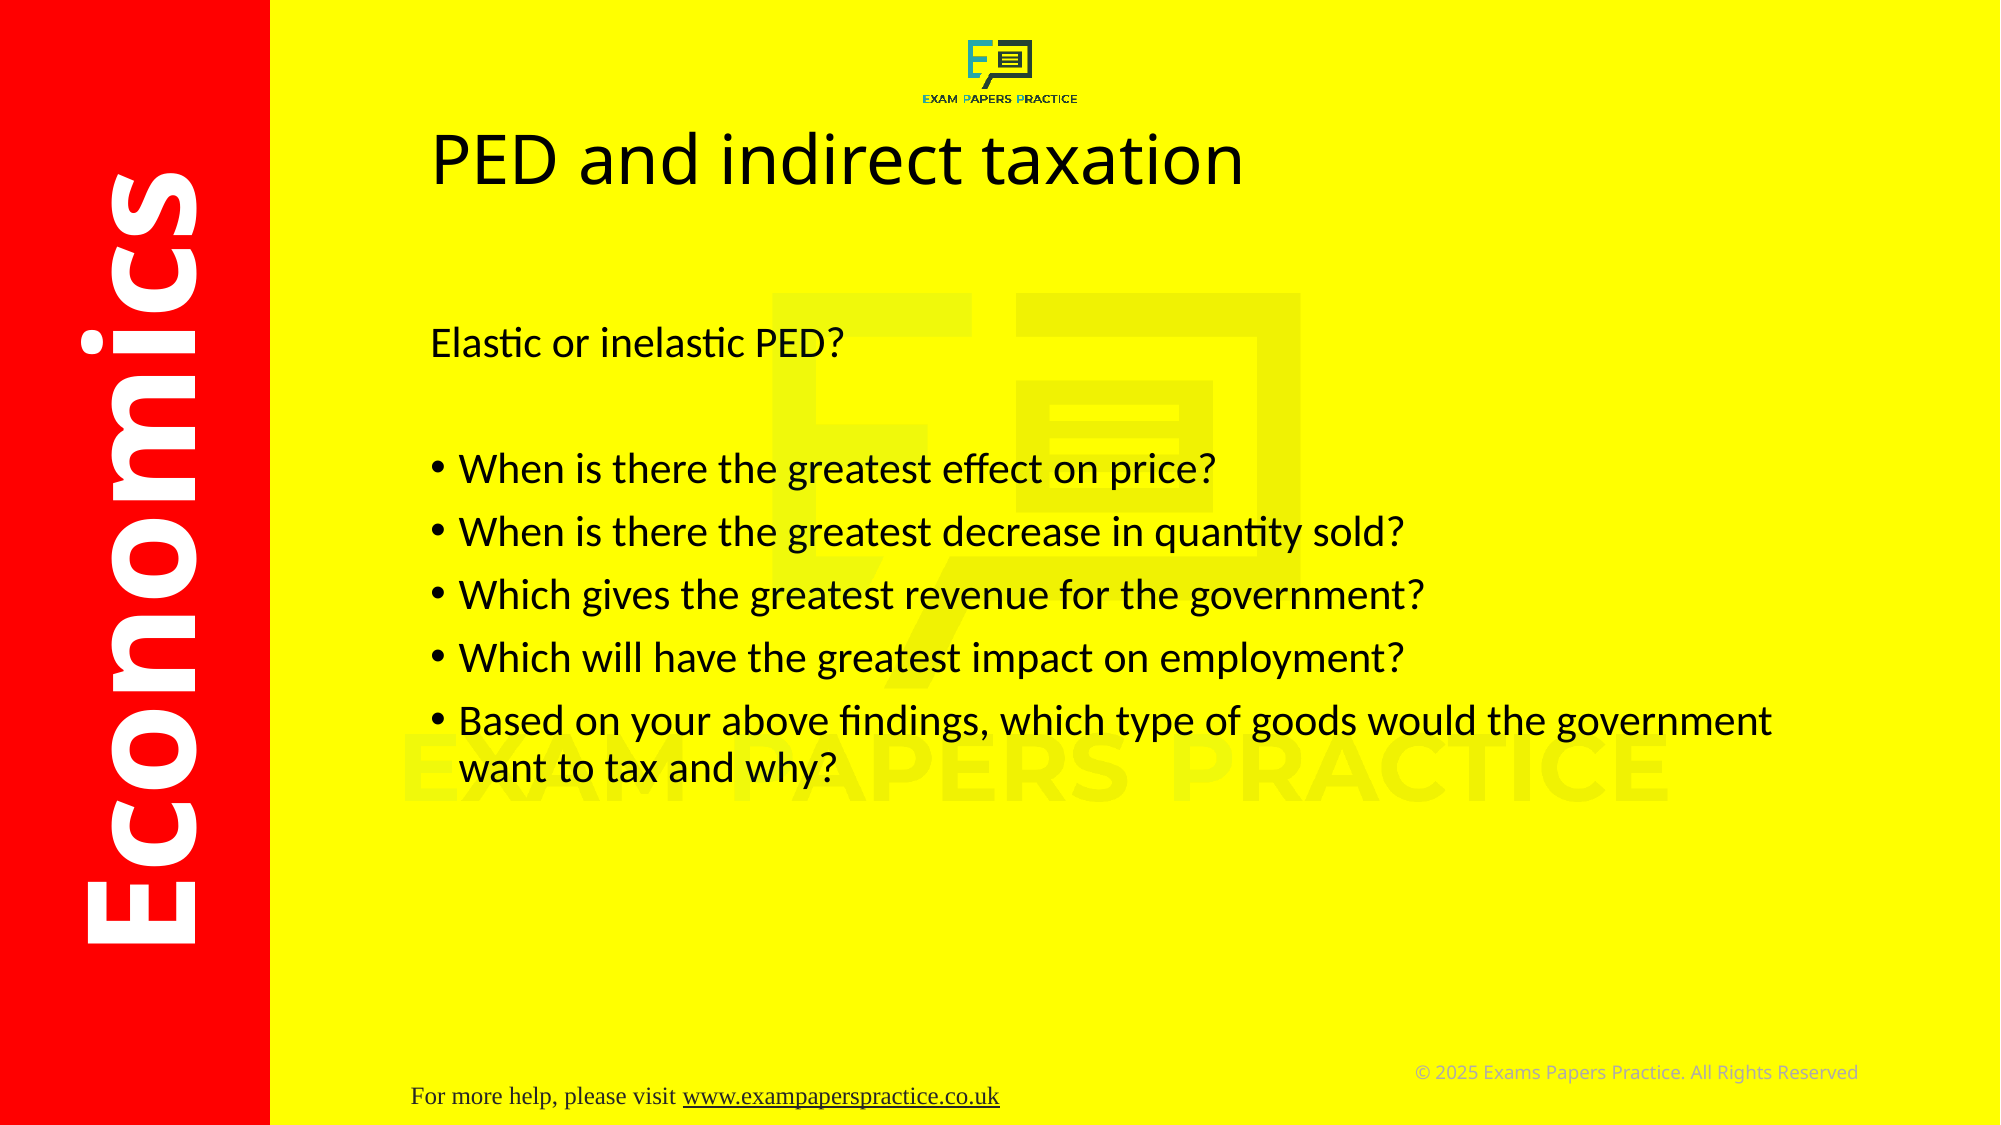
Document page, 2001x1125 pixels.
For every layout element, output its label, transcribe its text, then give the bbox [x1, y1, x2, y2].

text_box For more help, please visit www.exampaperspractice.co.uk [374, 1072, 1037, 1111]
picture [923, 40, 1077, 103]
list Elastic or inelastic PED? When is there the greatest effect on price? When is there the greatest decrease in quantity sold? Which gives the greatest revenue for the government? Which will have the greatest impact on employment? Based on your above findings, which type of goods would the government want to tax and why? [409, 306, 1869, 994]
text_box © 2025 Exams Papers Practice. All Rights Reserved [1386, 1053, 1887, 1091]
picture [405, 292, 1668, 802]
title PED and indirect taxation [409, 47, 1869, 277]
